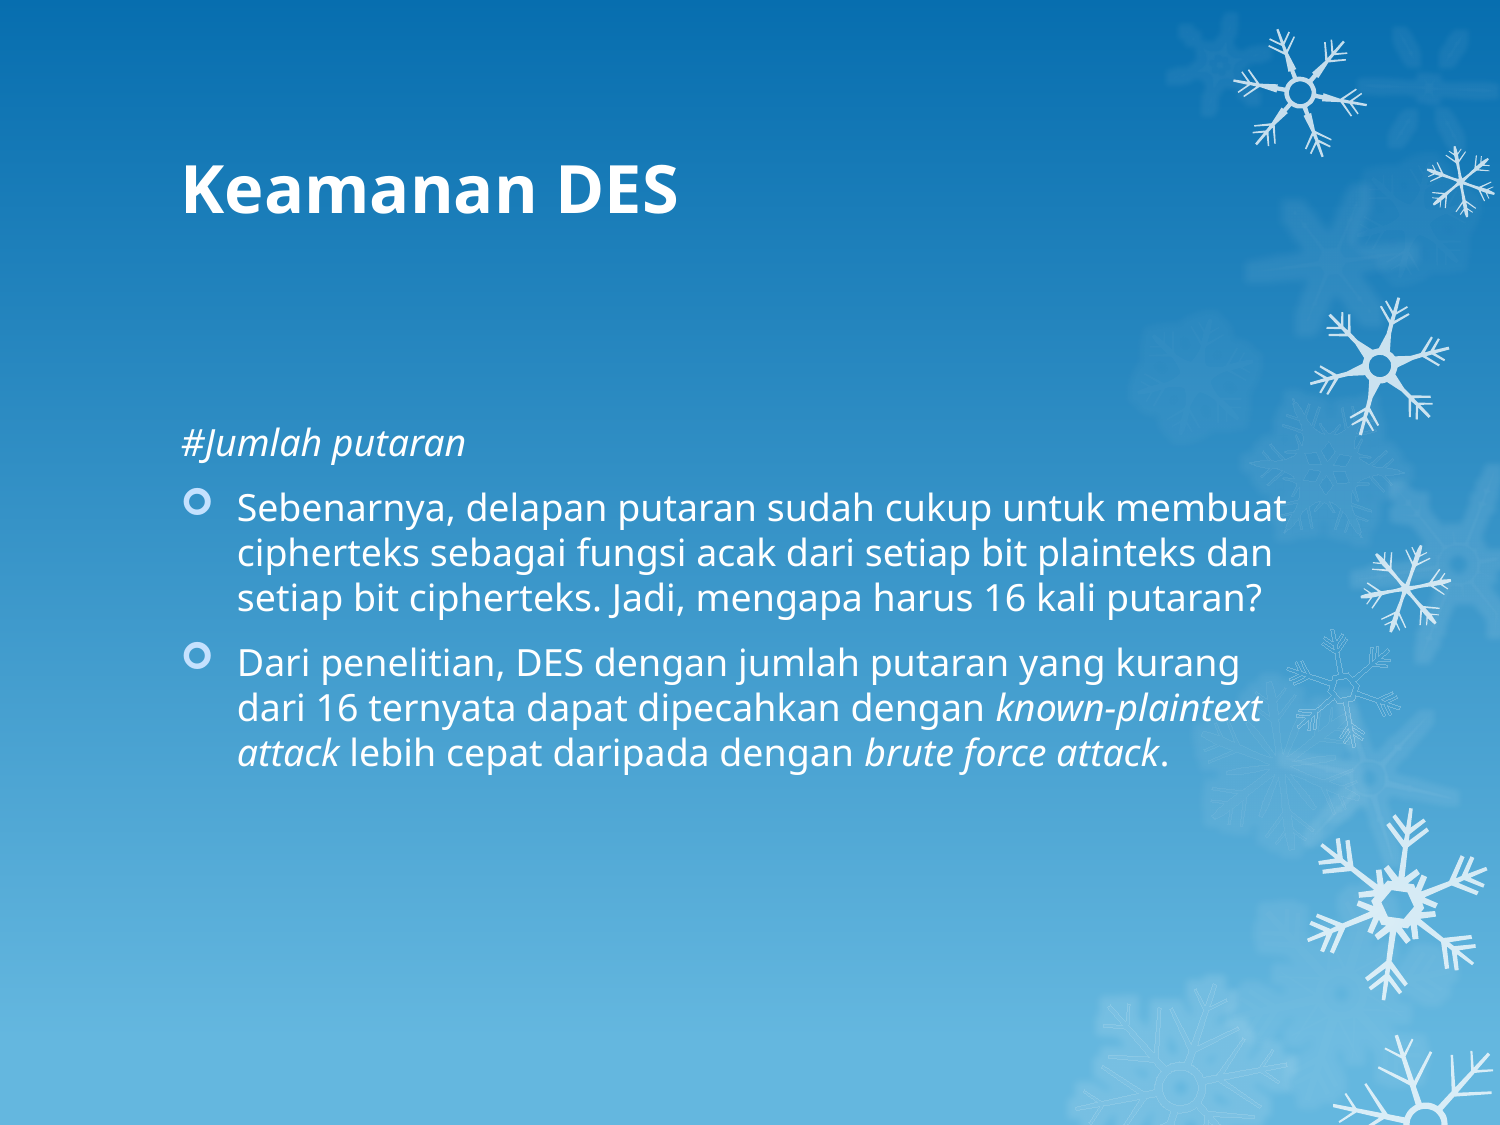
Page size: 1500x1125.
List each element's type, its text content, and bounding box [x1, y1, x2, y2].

table_header 9 [1437, 719, 1500, 724]
table_header 9 [0, 719, 165, 724]
table_header 9 [1359, 694, 1500, 698]
table_header 9 [1335, 676, 1500, 680]
table_header 9 [1363, 719, 1409, 724]
list #Jumlah putaran Sebenarnya, delapan putaran sudah cukup untuk membuat cipherteks sebagai fungsi acak dari setiap bit plainteks dan setiap bit cipherteks. Jadi, mengapa harus 16 kali putaran? Dari penelitian, DES dengan jumlah putaran yang kurang dari 16 ternyata dapat dipecahkan dengan known-plaintext attack lebih cepat daripada dengan brute force attack. [165, 296, 1335, 962]
title Keamanan DES [165, 110, 1335, 263]
table_cell 7 [1392, 202, 1425, 206]
table_header 6 [1335, 686, 1353, 690]
